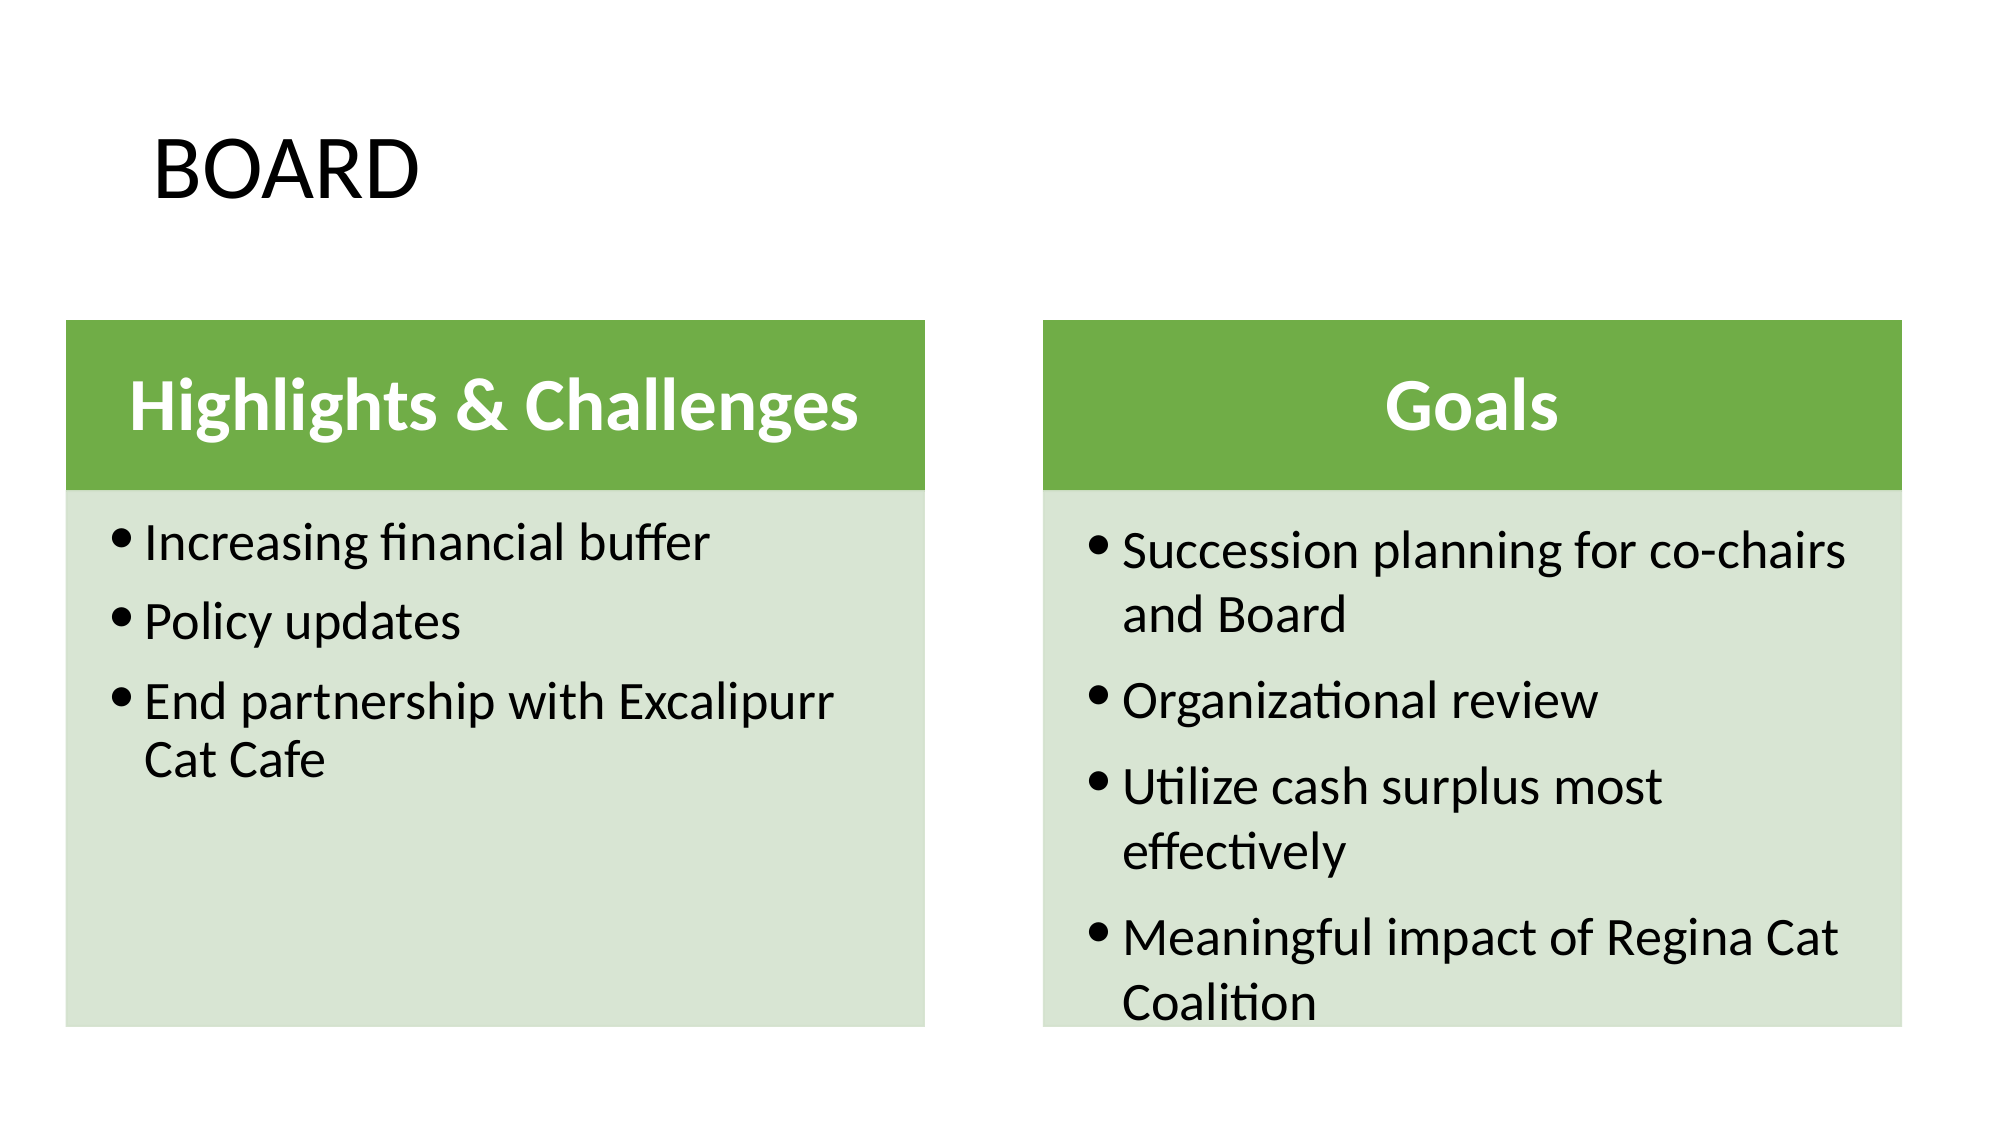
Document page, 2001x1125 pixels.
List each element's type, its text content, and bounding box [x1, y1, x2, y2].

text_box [66, 320, 1902, 1035]
title BOARD [137, 59, 1863, 278]
